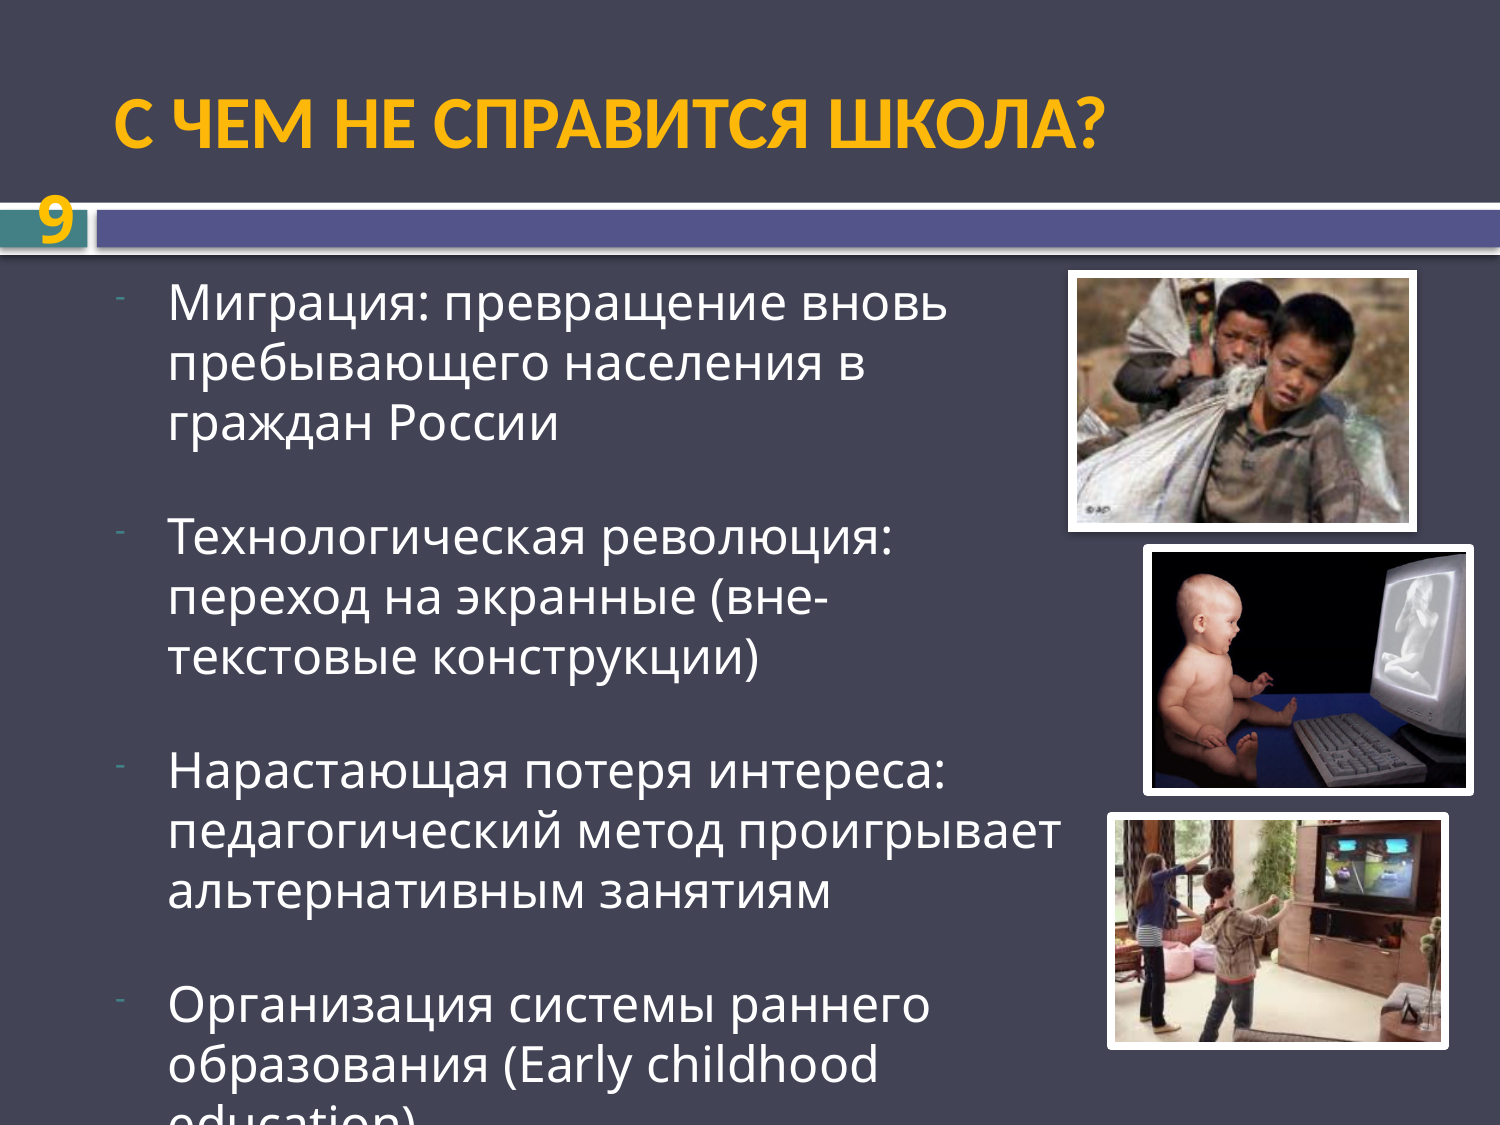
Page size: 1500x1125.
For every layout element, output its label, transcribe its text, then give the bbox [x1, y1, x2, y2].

picture [1076, 277, 1410, 524]
picture [1151, 551, 1467, 789]
slide_number 9 [0, 194, 113, 249]
picture [1114, 819, 1441, 1042]
list Миграция: превращение вновь пребывающего населения в граждан России Технологическая революция: переход на экранные (вне-текстовые конструкции) Нарастающая потеря интереса: педагогический метод проигрывает альтернативным занятиям Организация системы раннего образования (Early childhood education) [100, 262, 1081, 1001]
title С чем не справится школа? [99, 37, 1438, 201]
